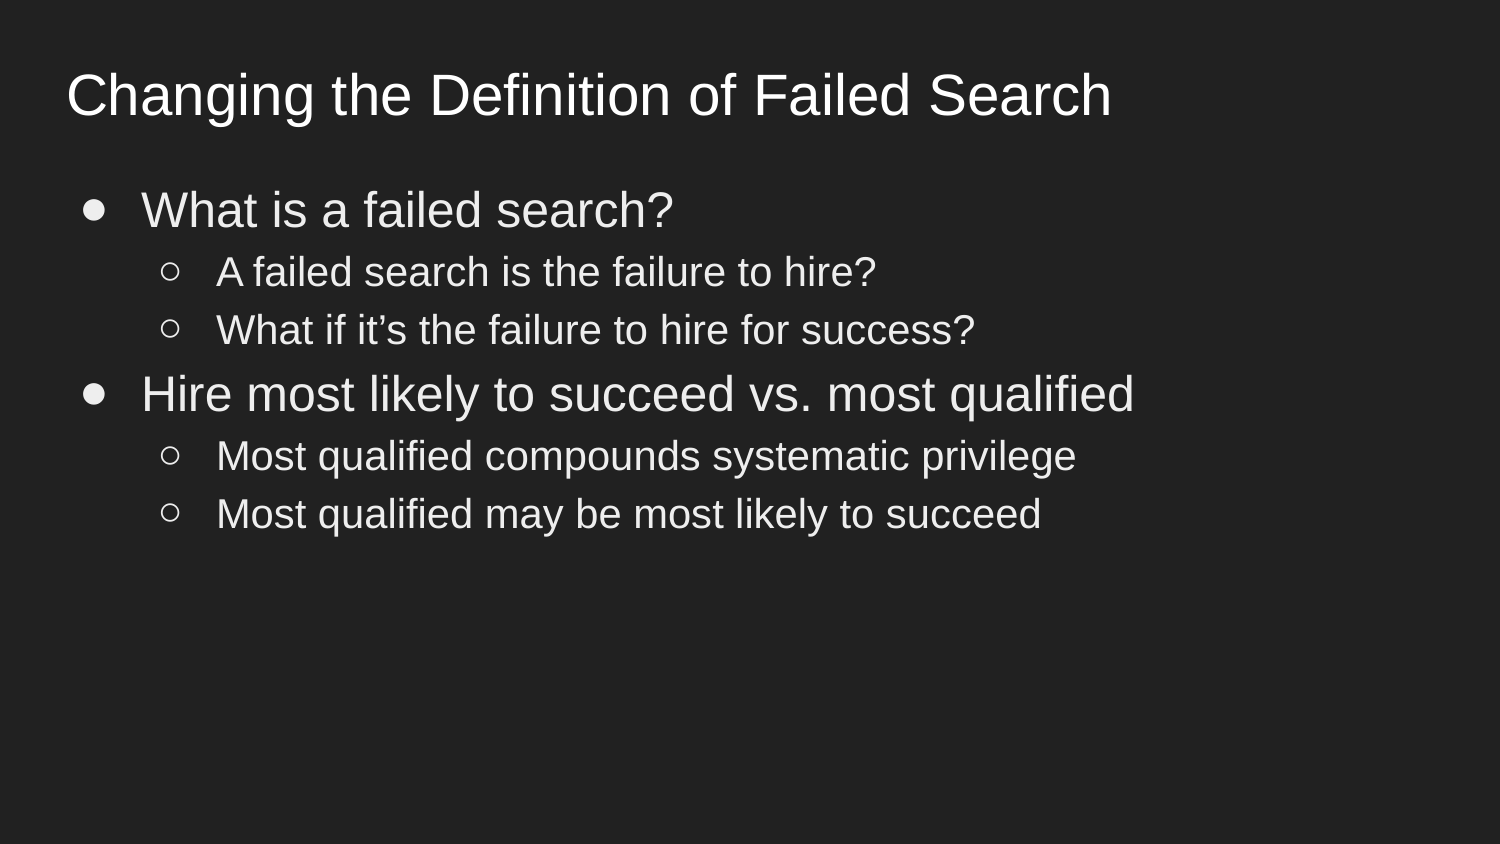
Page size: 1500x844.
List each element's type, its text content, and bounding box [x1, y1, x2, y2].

title Changing the Definition of Failed Search [51, 42, 1449, 136]
list What is a failed search? A failed search is the failure to hire? What if it’s the failure to hire for success? Hire most likely to succeed vs. most qualified Most qualified compounds systematic privilege Most qualified may be most likely to succeed [51, 153, 1449, 750]
